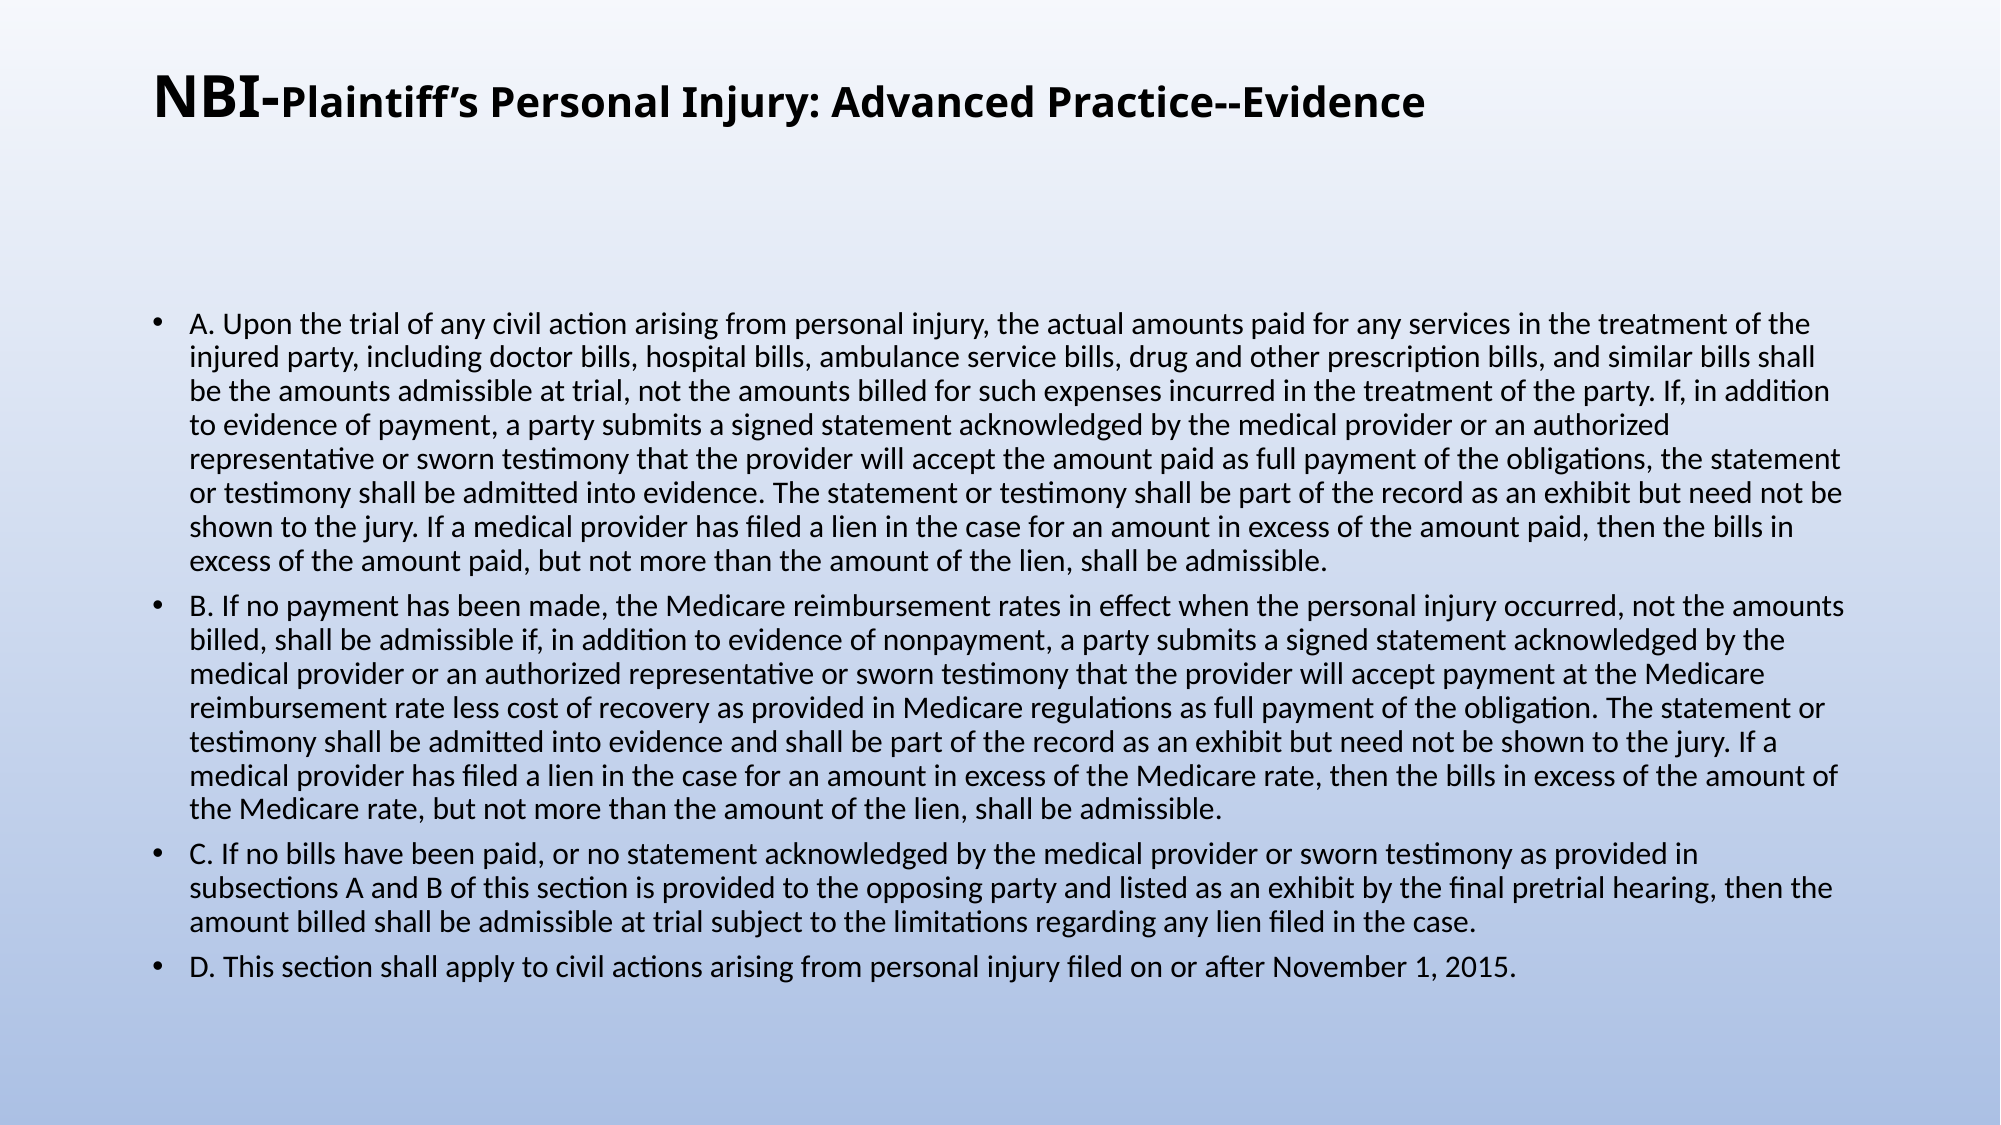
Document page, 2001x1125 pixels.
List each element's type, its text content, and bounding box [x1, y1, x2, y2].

list A. Upon the trial of any civil action arising from personal injury, the actual amounts paid for any services in the treatment of the injured party, including doctor bills, hospital bills, ambulance service bills, drug and other prescription bills, and similar bills shall be the amounts admissible at trial, not the amounts billed for such expenses incurred in the treatment of the party. If, in addition to evidence of payment, a party submits a signed statement acknowledged by the medical provider or an authorized representative or sworn testimony that the provider will accept the amount paid as full payment of the obligations, the statement or testimony shall be admitted into evidence. The statement or testimony shall be part of the record as an exhibit but need not be shown to the jury. If a medical provider has filed a lien in the case for an amount in excess of the amount paid, then the bills in excess of the amount paid, but not more than the amount of the lien, shall be admissible. B. If no payment has been made, the Medicare reimbursement rates in effect when the personal injury occurred, not the amounts billed, shall be admissible if, in addition to evidence of nonpayment, a party submits a signed statement acknowledged by the medical provider or an authorized representative or sworn testimony that the provider will accept payment at the Medicare reimbursement rate less cost of recovery as provided in Medicare regulations as full payment of the obligation. The statement or testimony shall be admitted into evidence and shall be part of the record as an exhibit but need not be shown to the jury. If a medical provider has filed a lien in the case for an amount in excess of the Medicare rate, then the bills in excess of the amount of the Medicare rate, but not more than the amount of the lien, shall be admissible. C. If no bills have been paid, or no statement acknowledged by the medical provider or sworn testimony as provided in subsections A and B of this section is provided to the opposing party and listed as an exhibit by the final pretrial hearing, then the amount billed shall be admissible at trial subject to the limitations regarding any lien filed in the case. D. This section shall apply to civil actions arising from personal injury filed on or after November 1, 2015. [137, 299, 1863, 1014]
title NBI-Plaintiff’s Personal Injury: Advanced Practice--Evidence [137, 59, 1863, 278]
